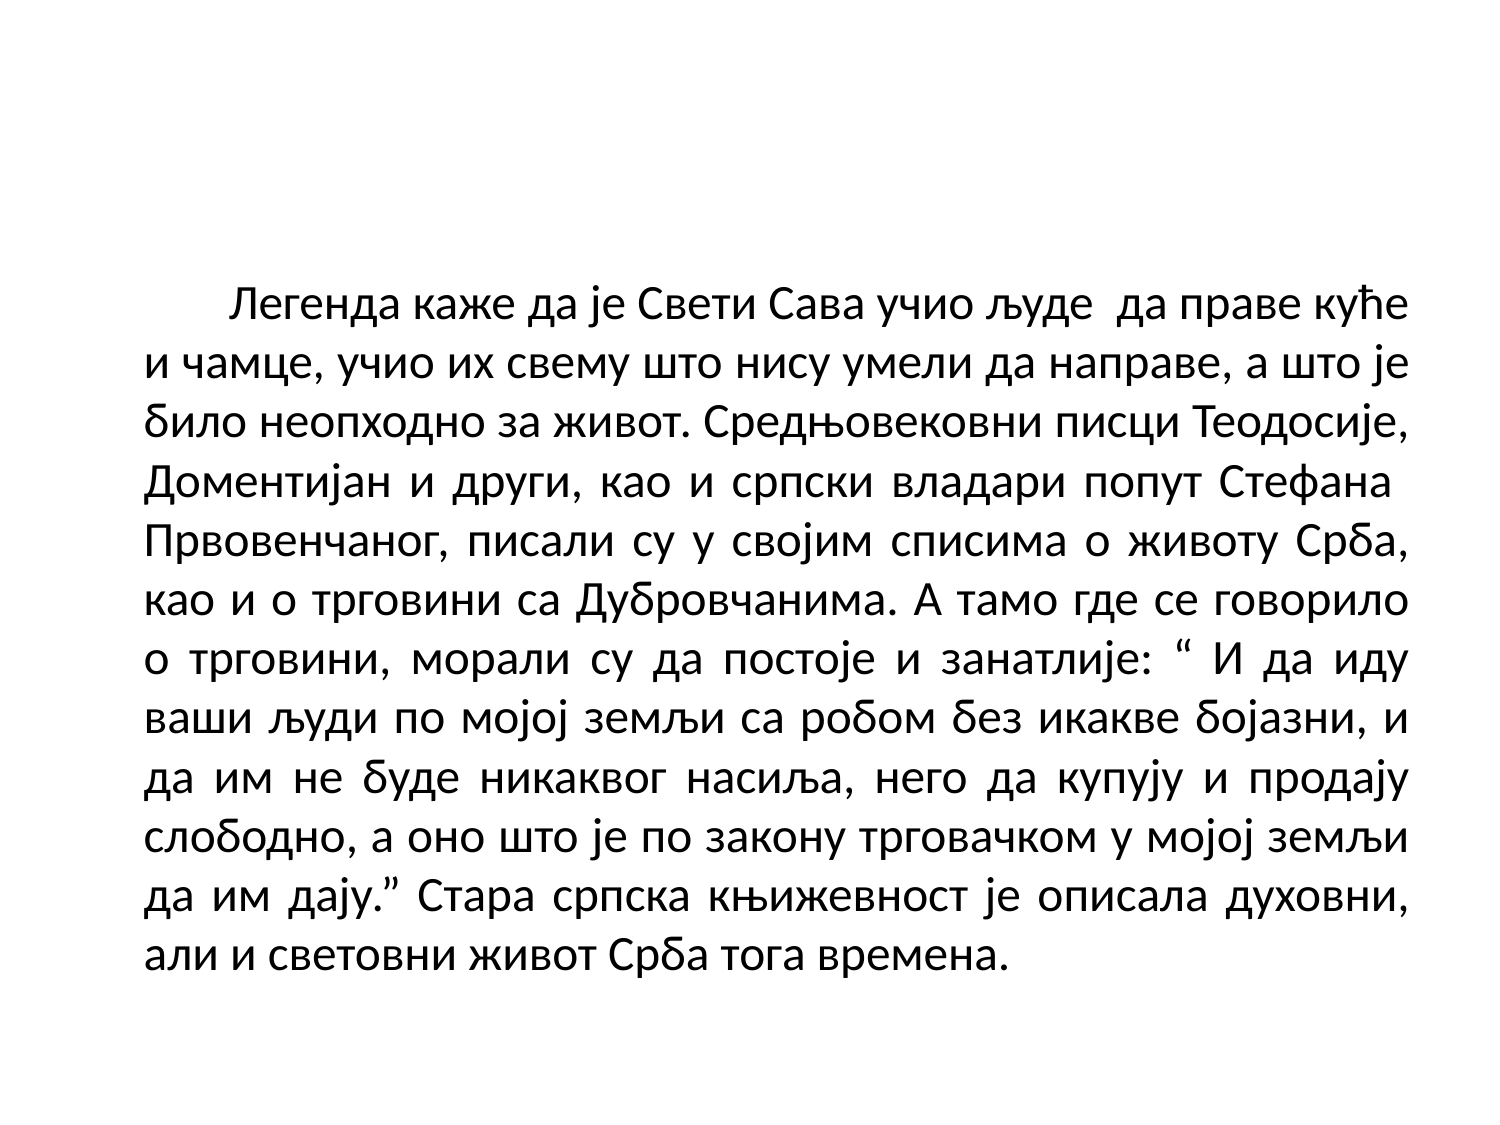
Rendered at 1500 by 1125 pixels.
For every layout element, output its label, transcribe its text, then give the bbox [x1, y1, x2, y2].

list Легенда каже да је Свети Сава учио људе да праве куће и чамце, учио их свему што нису умели да направе, а што је било неопходно за живот. Средњовековни писци Теодосије, Доментијан и други, као и српски владари попут Стефана Првовенчаног, писали су у својим списима о животу Срба, као и о трговини са Дубровчанима. А тамо где се говорило о трговини, морали су да постоје и занатлије: “ И да иду ваши људи по мојој земљи са робом без икакве бојазни, и да им не буде никаквог насиља, него да купују и продају слободно, а оно што је по закону трговачком у мојој земљи да им дају.” Стара српска књижевност је описала духовни, али и световни живот Срба тога времена. [75, 262, 1425, 1005]
